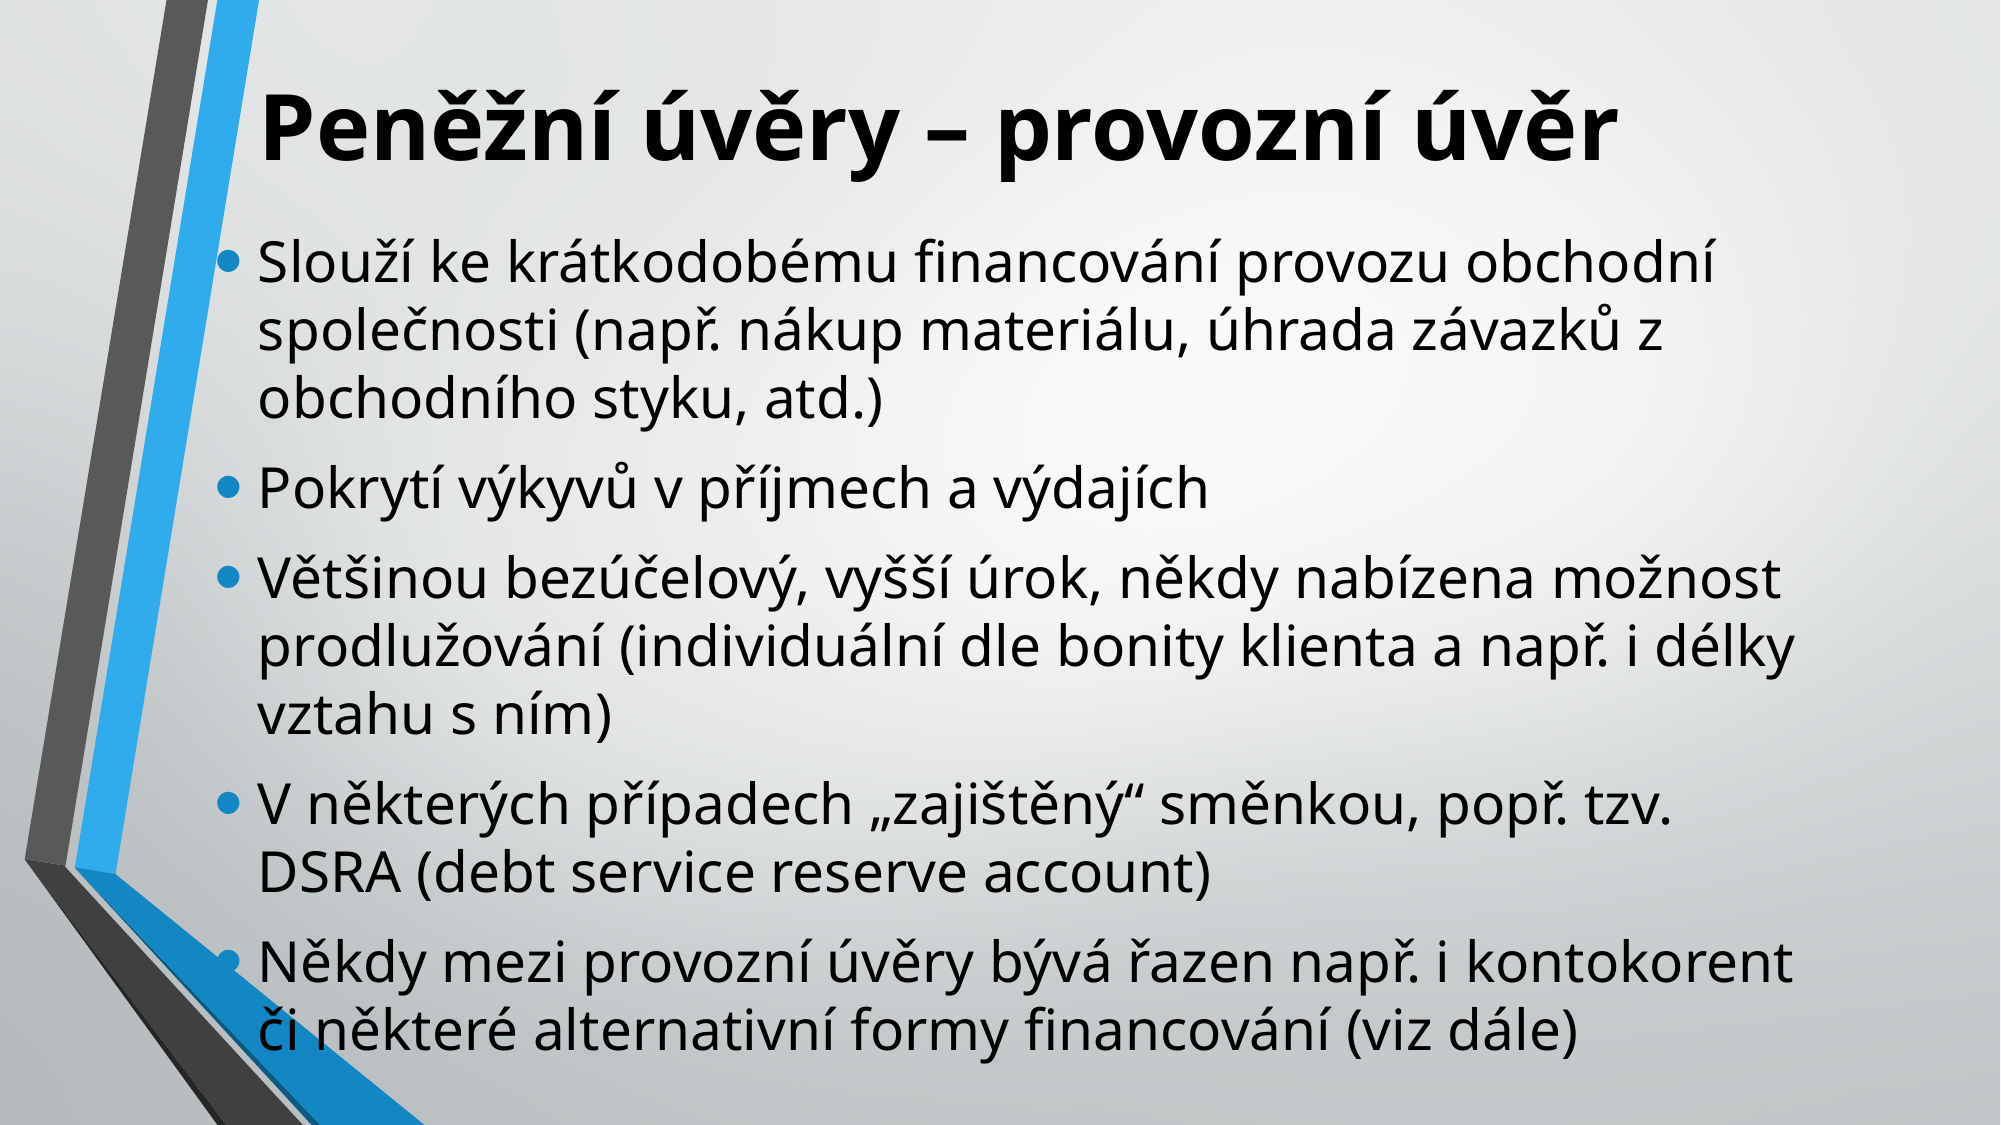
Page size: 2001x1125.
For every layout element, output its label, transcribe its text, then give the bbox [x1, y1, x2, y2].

title Peněžní úvěry – provozní úvěr [243, 45, 1887, 204]
list Slouží ke krátkodobému financování provozu obchodní společnosti (např. nákup materiálu, úhrada závazků z obchodního styku, atd.) Pokrytí výkyvů v příjmech a výdajích Většinou bezúčelový, vyšší úrok, někdy nabízena možnost prodlužování (individuální dle bonity klienta a např. i délky vztahu s ním) V některých případech „zajištěný“ směnkou, popř. tzv. DSRA (debt service reserve account) Někdy mezi provozní úvěry bývá řazen např. i kontokorent či některé alternativní formy financování (viz dále) [199, 218, 1844, 1080]
